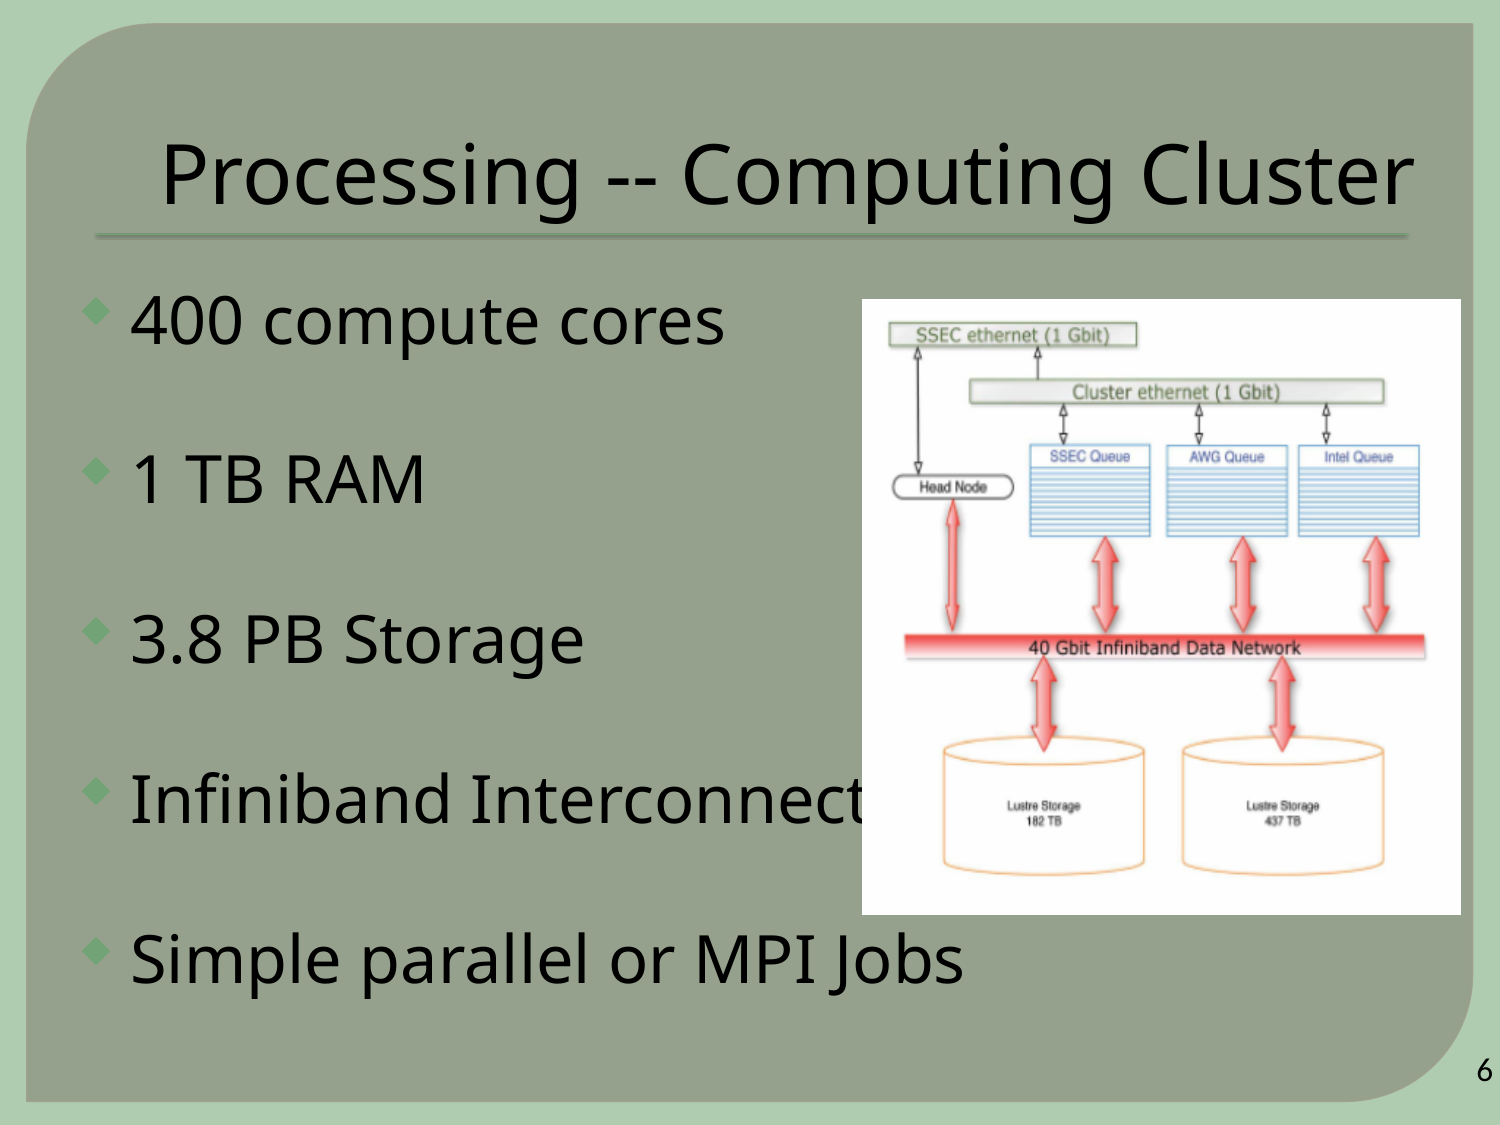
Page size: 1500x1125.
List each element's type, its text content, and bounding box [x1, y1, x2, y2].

slide_number 6 [1416, 1040, 1494, 1097]
picture [862, 299, 1461, 916]
list 400 compute cores 1 TB RAM 3.8 PB Storage Infiniband Interconnect Simple parallel or MPI Jobs [74, 269, 1426, 1014]
title Processing -- Computing Cluster [74, 41, 1426, 230]
